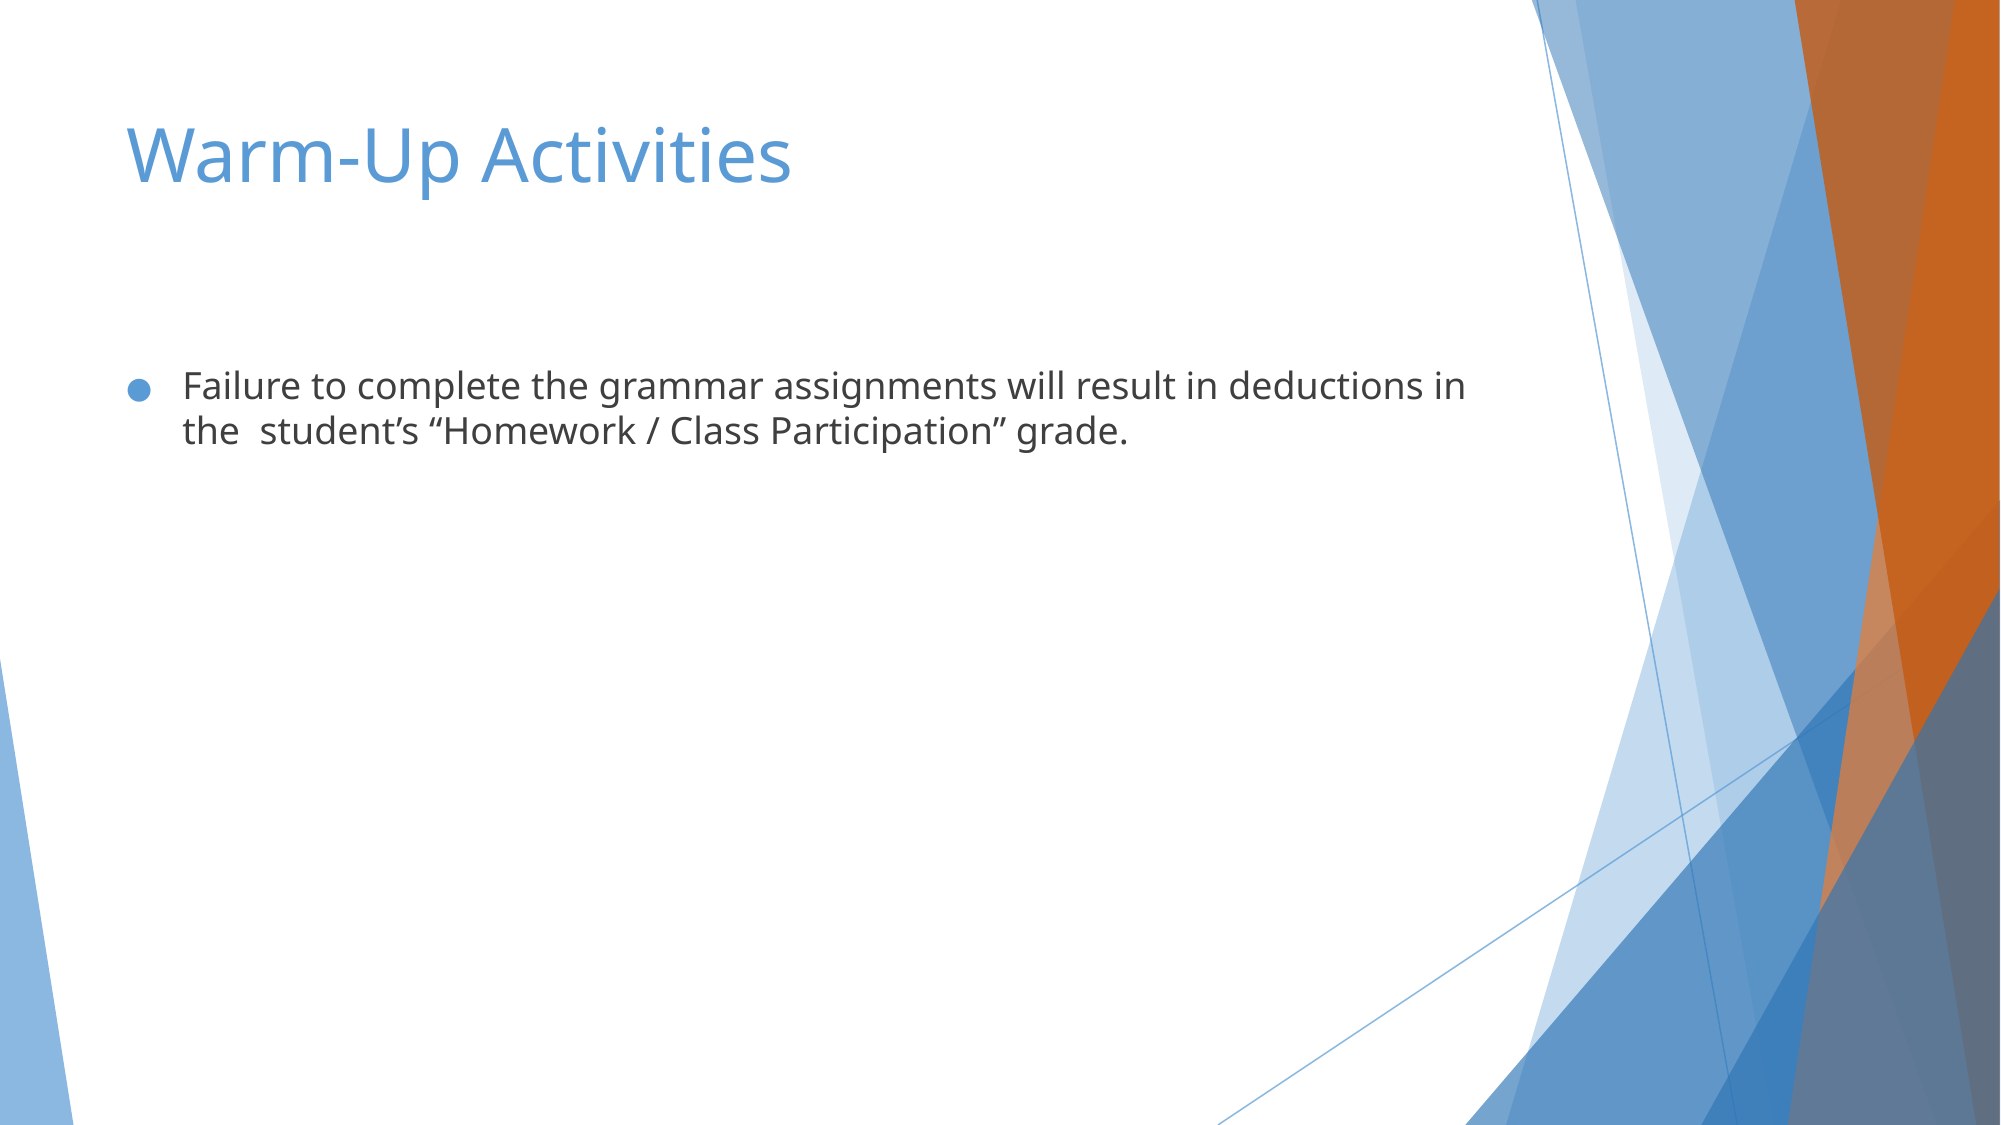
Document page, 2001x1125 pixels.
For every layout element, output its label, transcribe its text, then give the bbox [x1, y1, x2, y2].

list Failure to complete the grammar assignments will result in deductions in the student’s “Homework / Class Participation” grade. [111, 354, 1522, 992]
title Warm-Up Activities [111, 99, 1522, 317]
